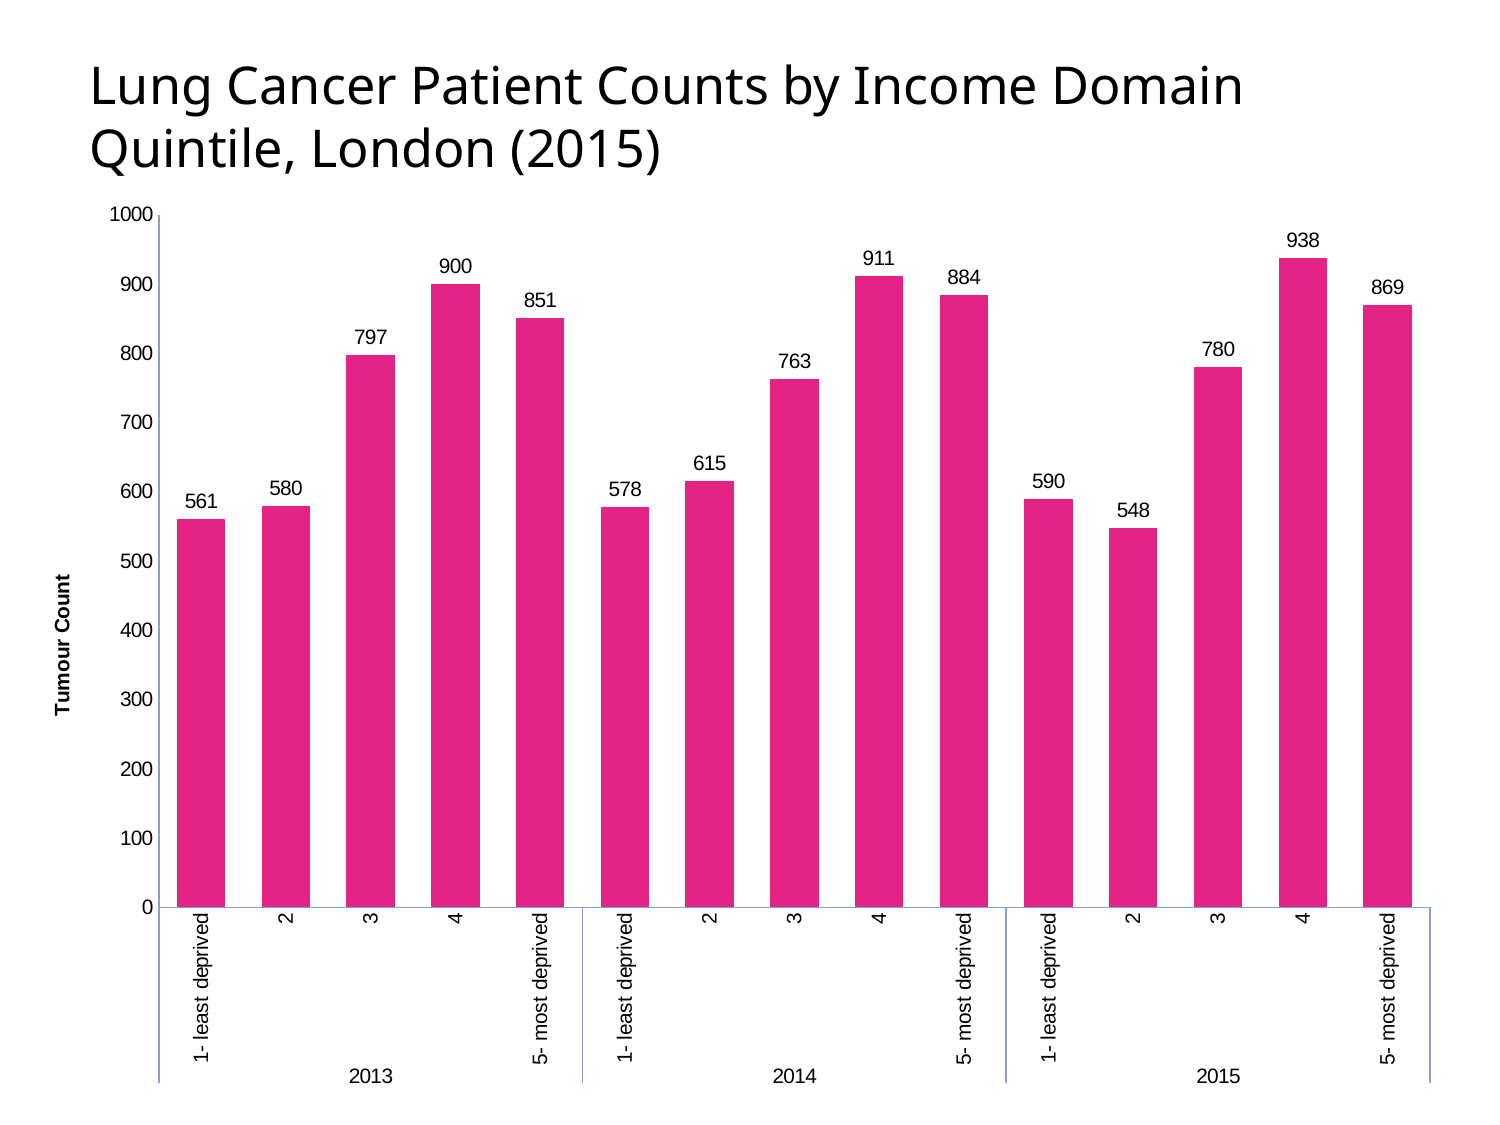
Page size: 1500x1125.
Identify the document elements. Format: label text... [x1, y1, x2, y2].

chart [17, 184, 1459, 1108]
title Lung Cancer Patient Counts by Income Domain Quintile, London (2015) [75, 45, 1425, 182]
